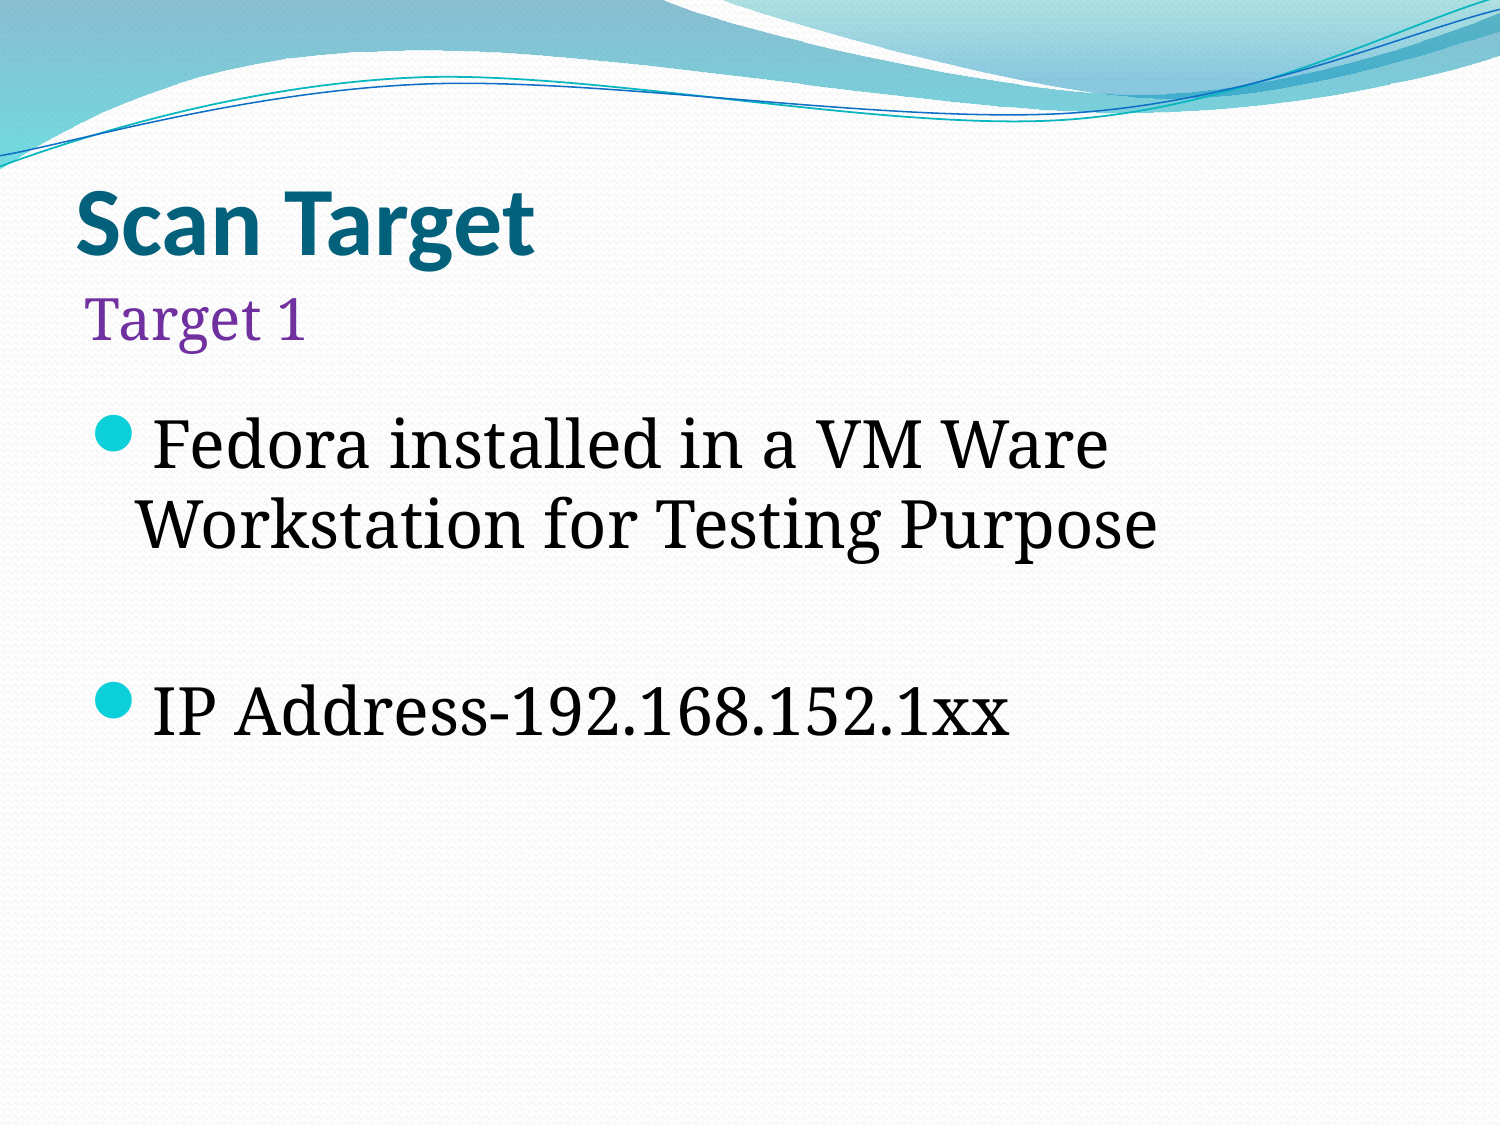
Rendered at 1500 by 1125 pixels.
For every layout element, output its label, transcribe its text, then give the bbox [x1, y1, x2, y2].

text_box Target 1 [69, 275, 333, 360]
list Fedora installed in a VM Ware Workstation for Testing Purpose IP Address-192.168.152.1xx [75, 394, 1425, 1115]
title Scan Target [75, 149, 1425, 275]
